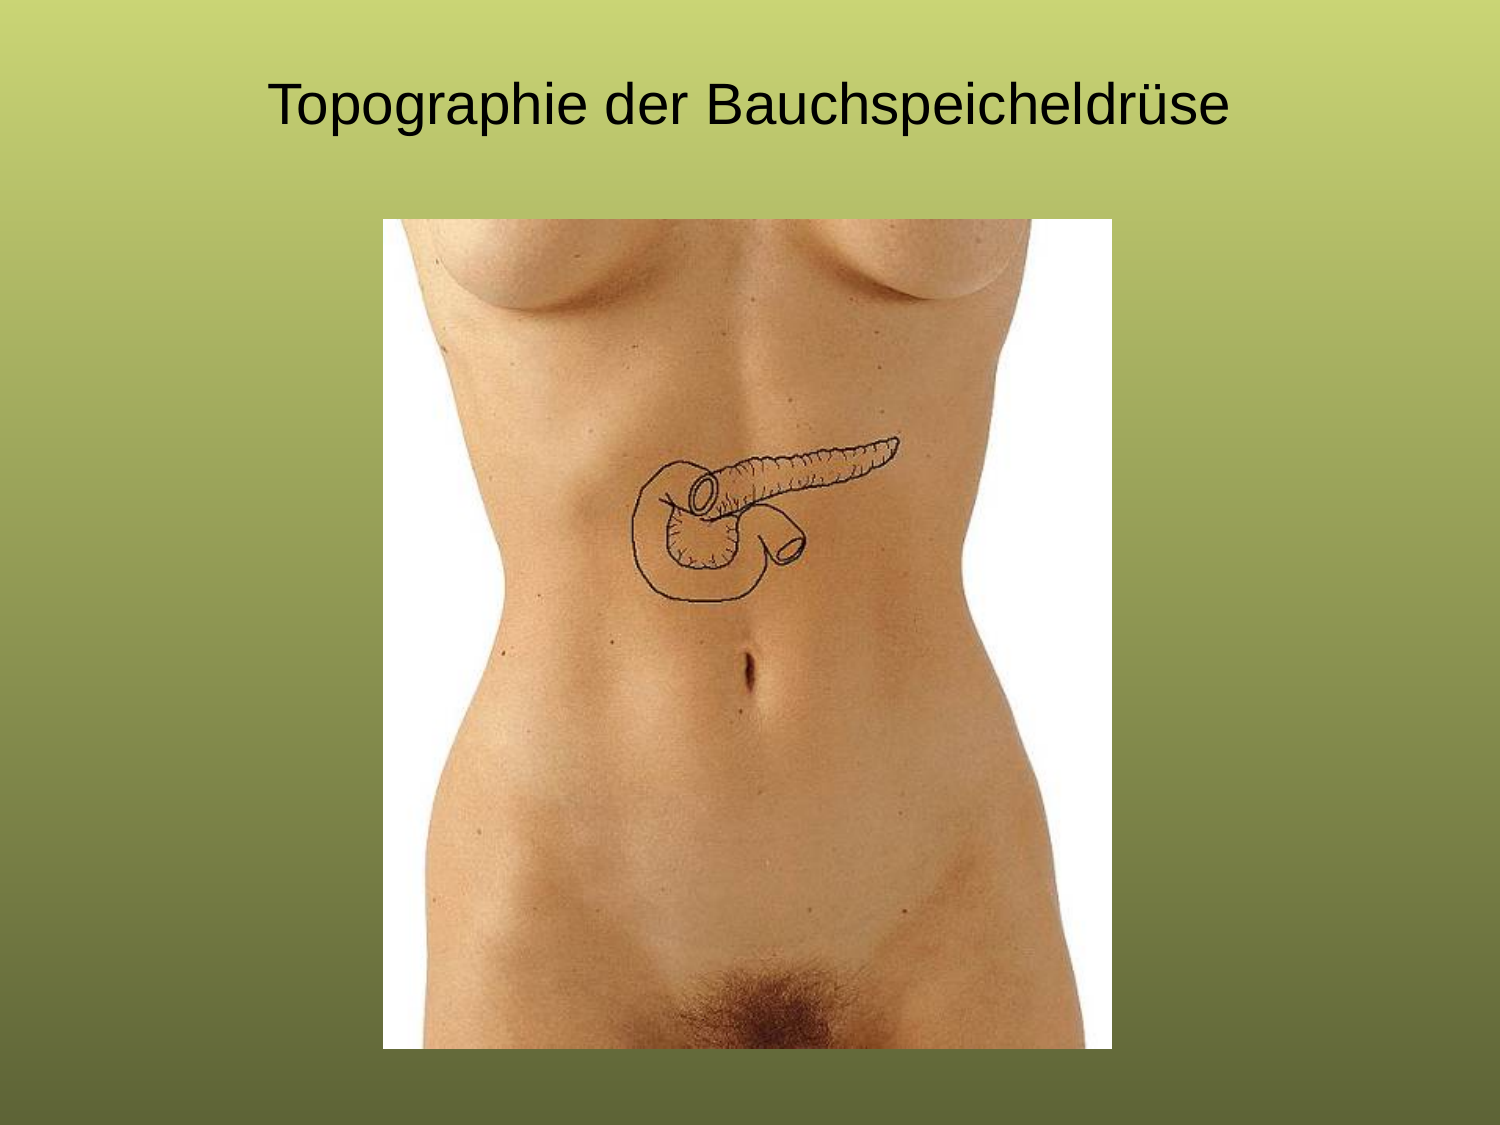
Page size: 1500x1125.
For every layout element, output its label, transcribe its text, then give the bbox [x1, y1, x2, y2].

title Topographie der Bauchspeicheldrüse [74, 6, 1426, 195]
picture [383, 219, 1112, 1050]
